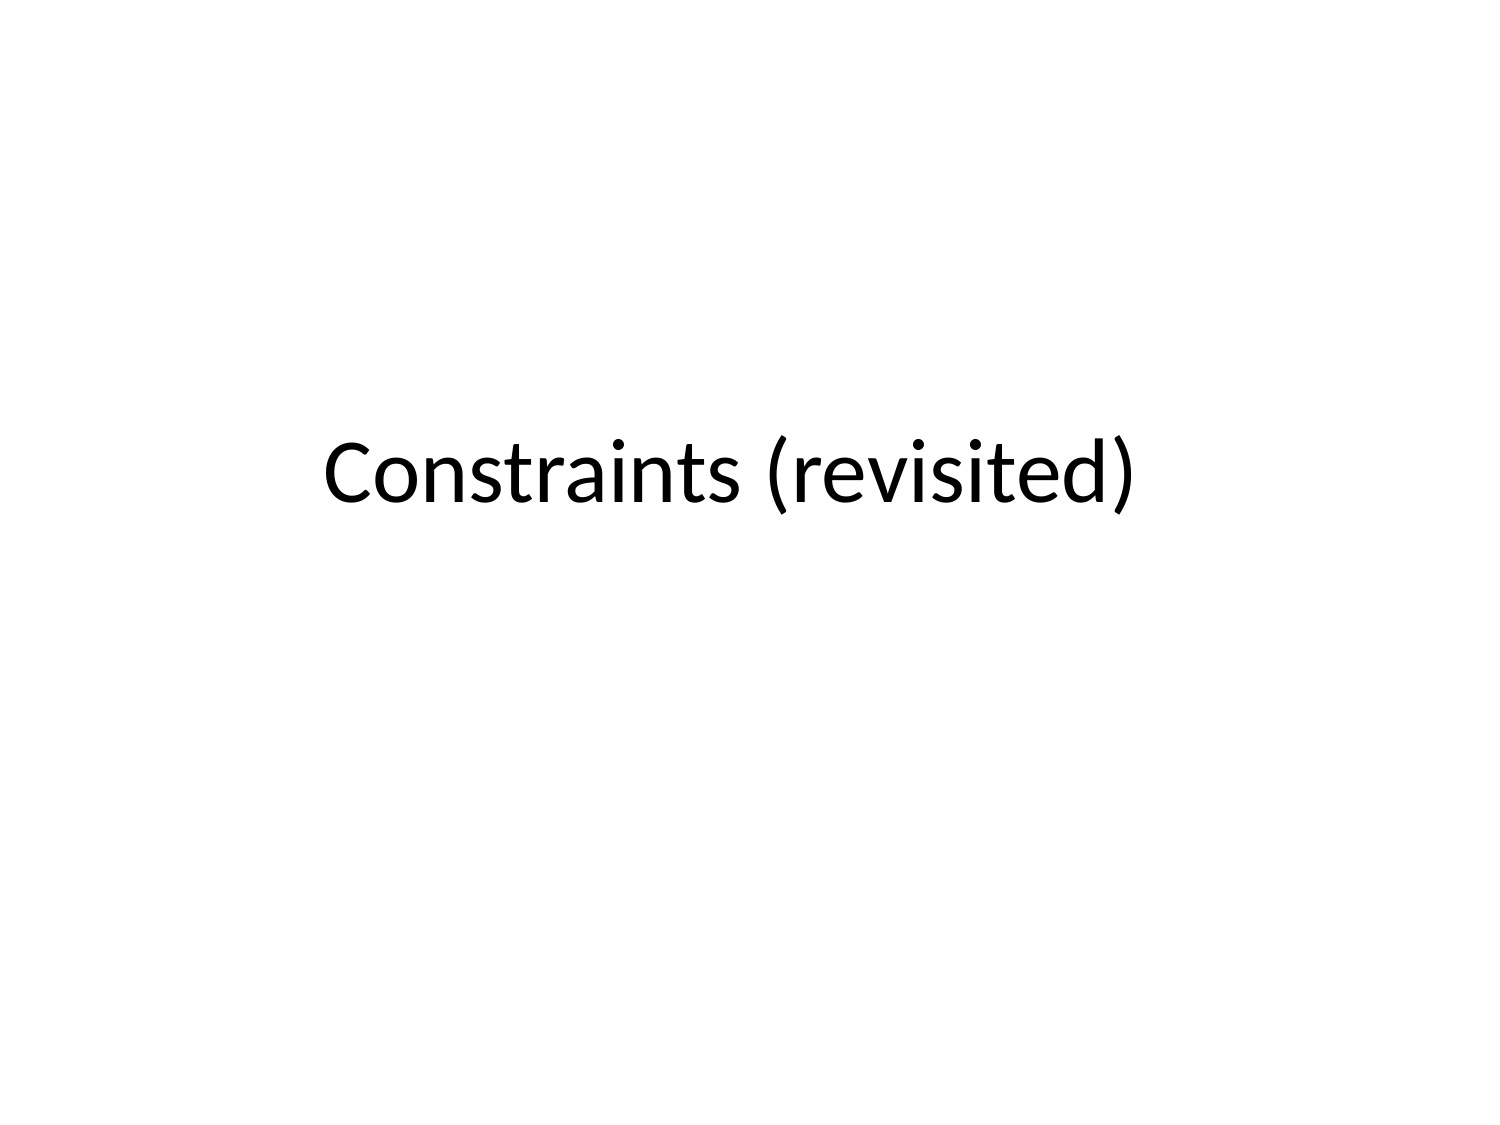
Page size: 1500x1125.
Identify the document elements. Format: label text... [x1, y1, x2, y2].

title Constraints (revisited) [56, 372, 1406, 560]
